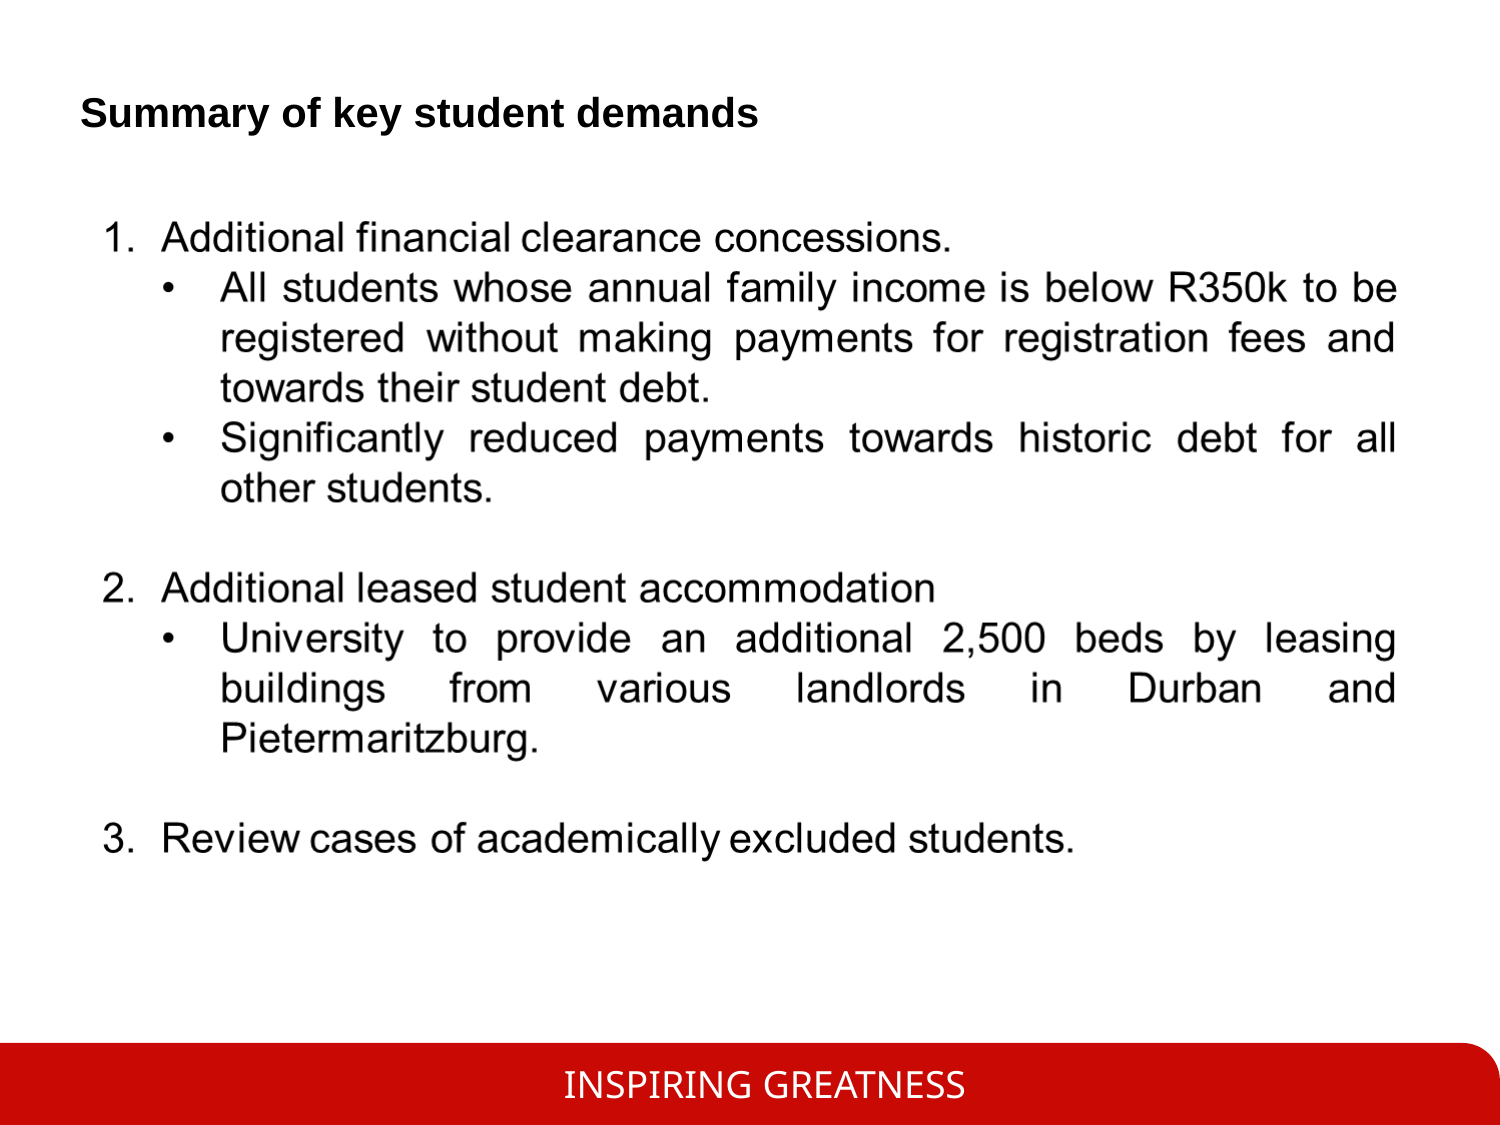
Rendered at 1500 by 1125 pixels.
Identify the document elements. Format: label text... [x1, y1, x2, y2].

title Summary of key student demands [64, 49, 1264, 173]
picture [78, 198, 1422, 927]
